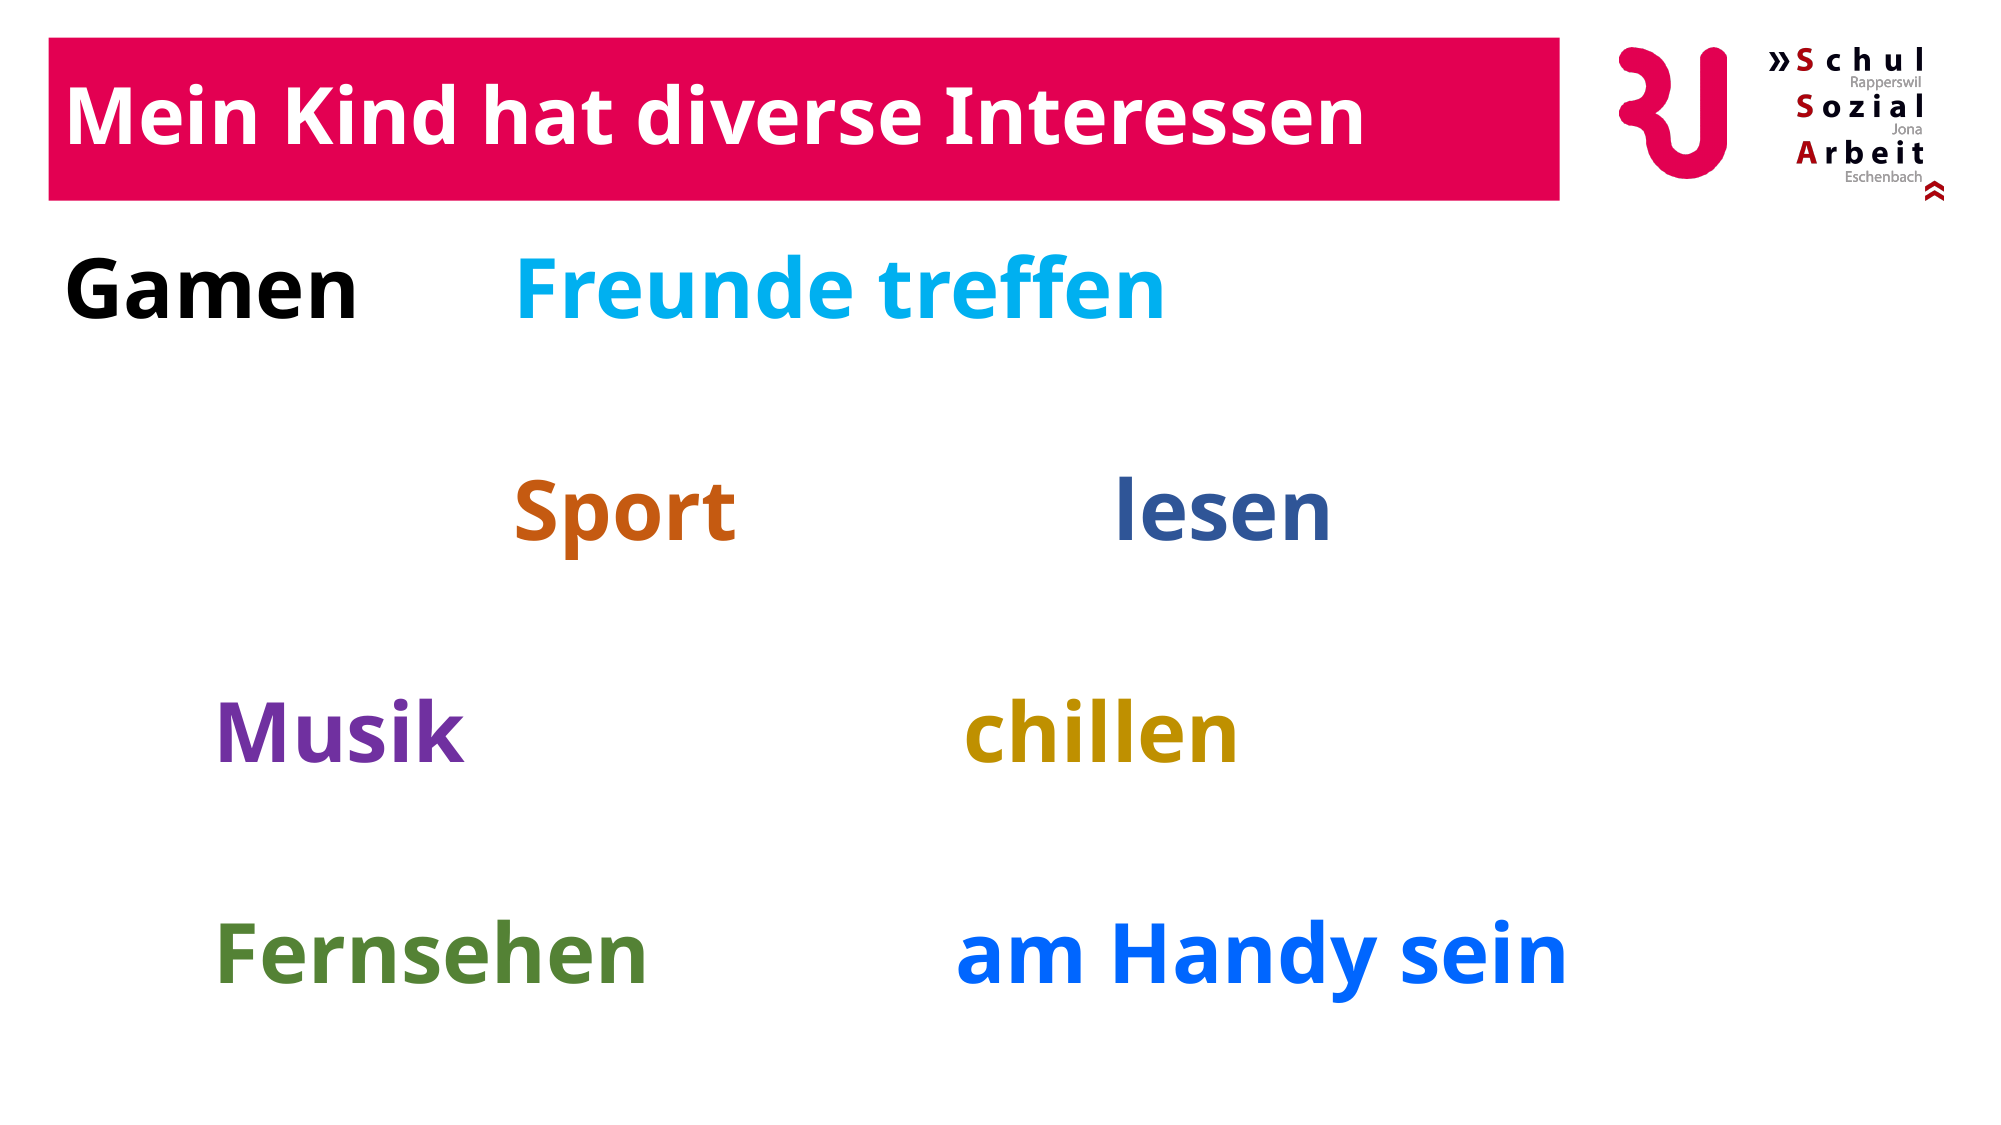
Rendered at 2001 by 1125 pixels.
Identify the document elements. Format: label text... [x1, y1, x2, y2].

picture [1619, 47, 1727, 179]
picture [1769, 47, 1944, 201]
list Gamen Freunde treffen Sport lesen Musik chillen Fernsehen am Handy sein [48, 239, 1863, 1078]
title Mein Kind hat diverse Interessen [48, 37, 1560, 201]
